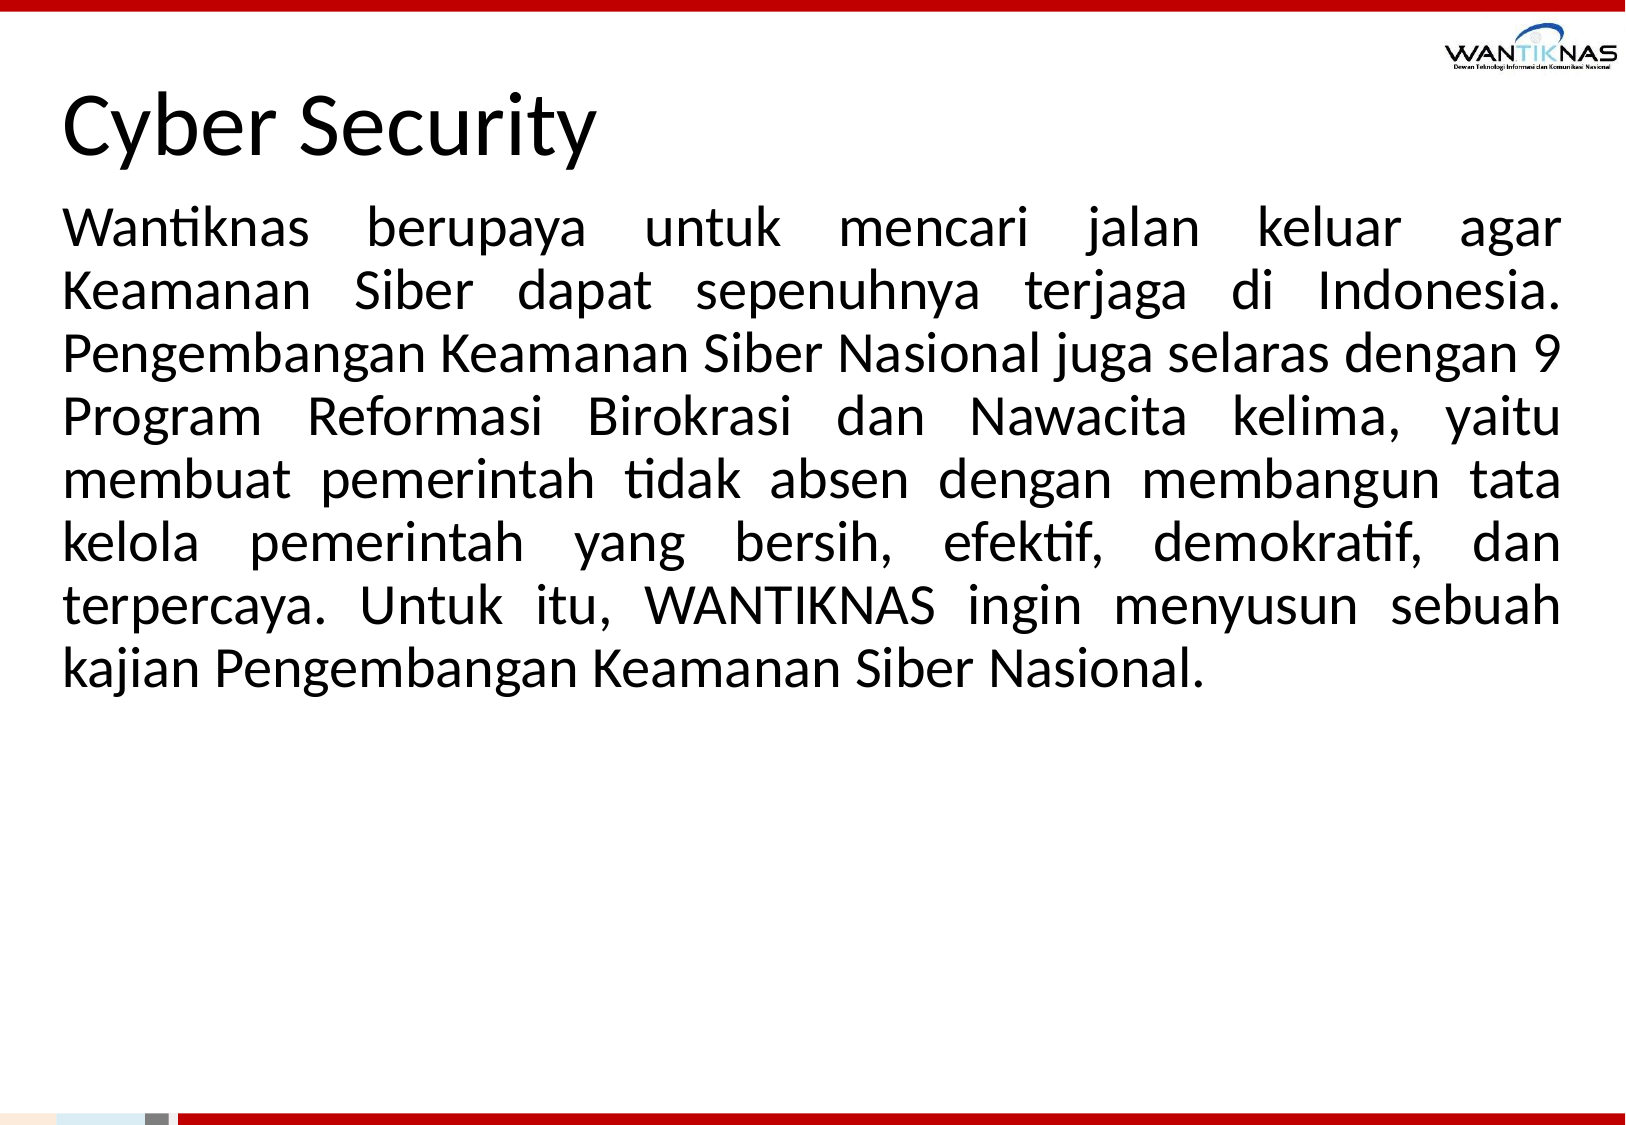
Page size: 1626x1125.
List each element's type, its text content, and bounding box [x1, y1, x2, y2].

title Cyber Security [62, 75, 1563, 188]
picture [1438, 13, 1625, 76]
list Wantiknas berupaya untuk mencari jalan keluar agar Keamanan Siber dapat sepenuhnya terjaga di Indonesia. Pengembangan Keamanan Siber Nasional juga selaras dengan 9 Program Reformasi Birokrasi dan Nawacita kelima, yaitu membuat pemerintah tidak absen dengan membangun tata kelola pemerintah yang bersih, efektif, demokratif, dan terpercaya. Untuk itu, WANTIKNAS ingin menyusun sebuah kajian Pengembangan Keamanan Siber Nasional. [62, 196, 1563, 821]
